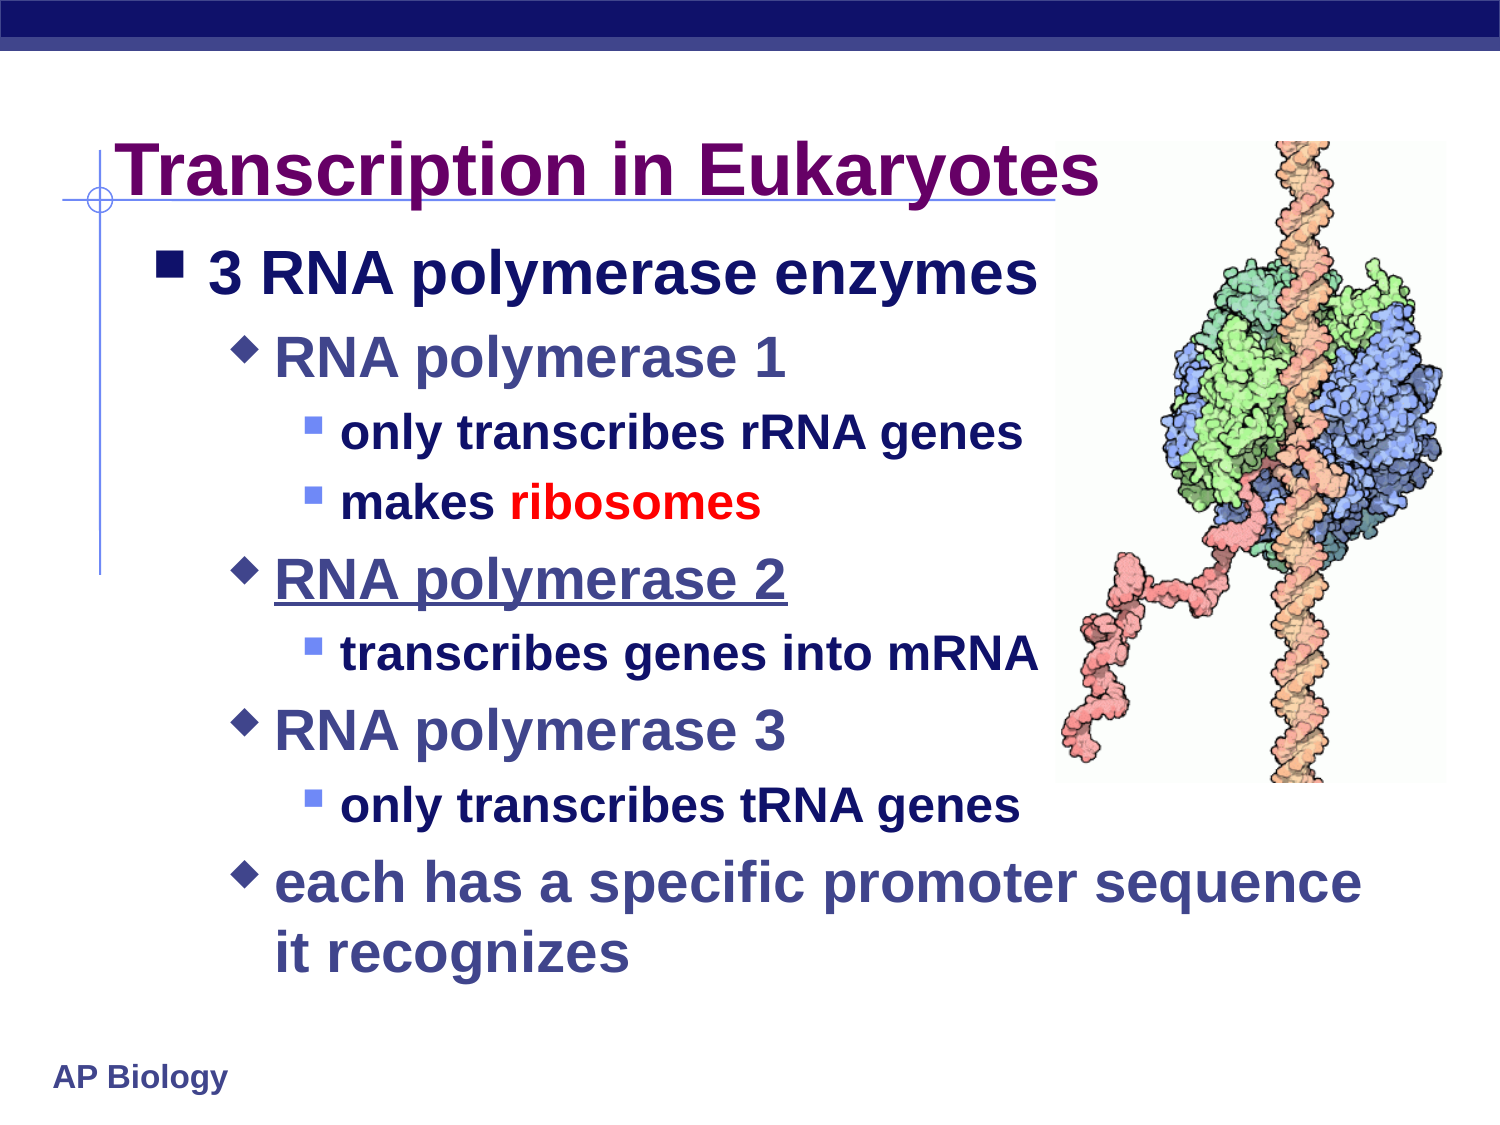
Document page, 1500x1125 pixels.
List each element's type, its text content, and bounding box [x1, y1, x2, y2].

picture [1055, 140, 1447, 783]
title Transcription in Eukaryotes [99, 112, 1375, 238]
list 3 RNA polymerase enzymes RNA polymerase 1 only transcribes rRNA genes makes ribosomes RNA polymerase 2 transcribes genes into mRNA RNA polymerase 3 only transcribes tRNA genes each has a specific promoter sequence it recognizes [137, 224, 1413, 1063]
